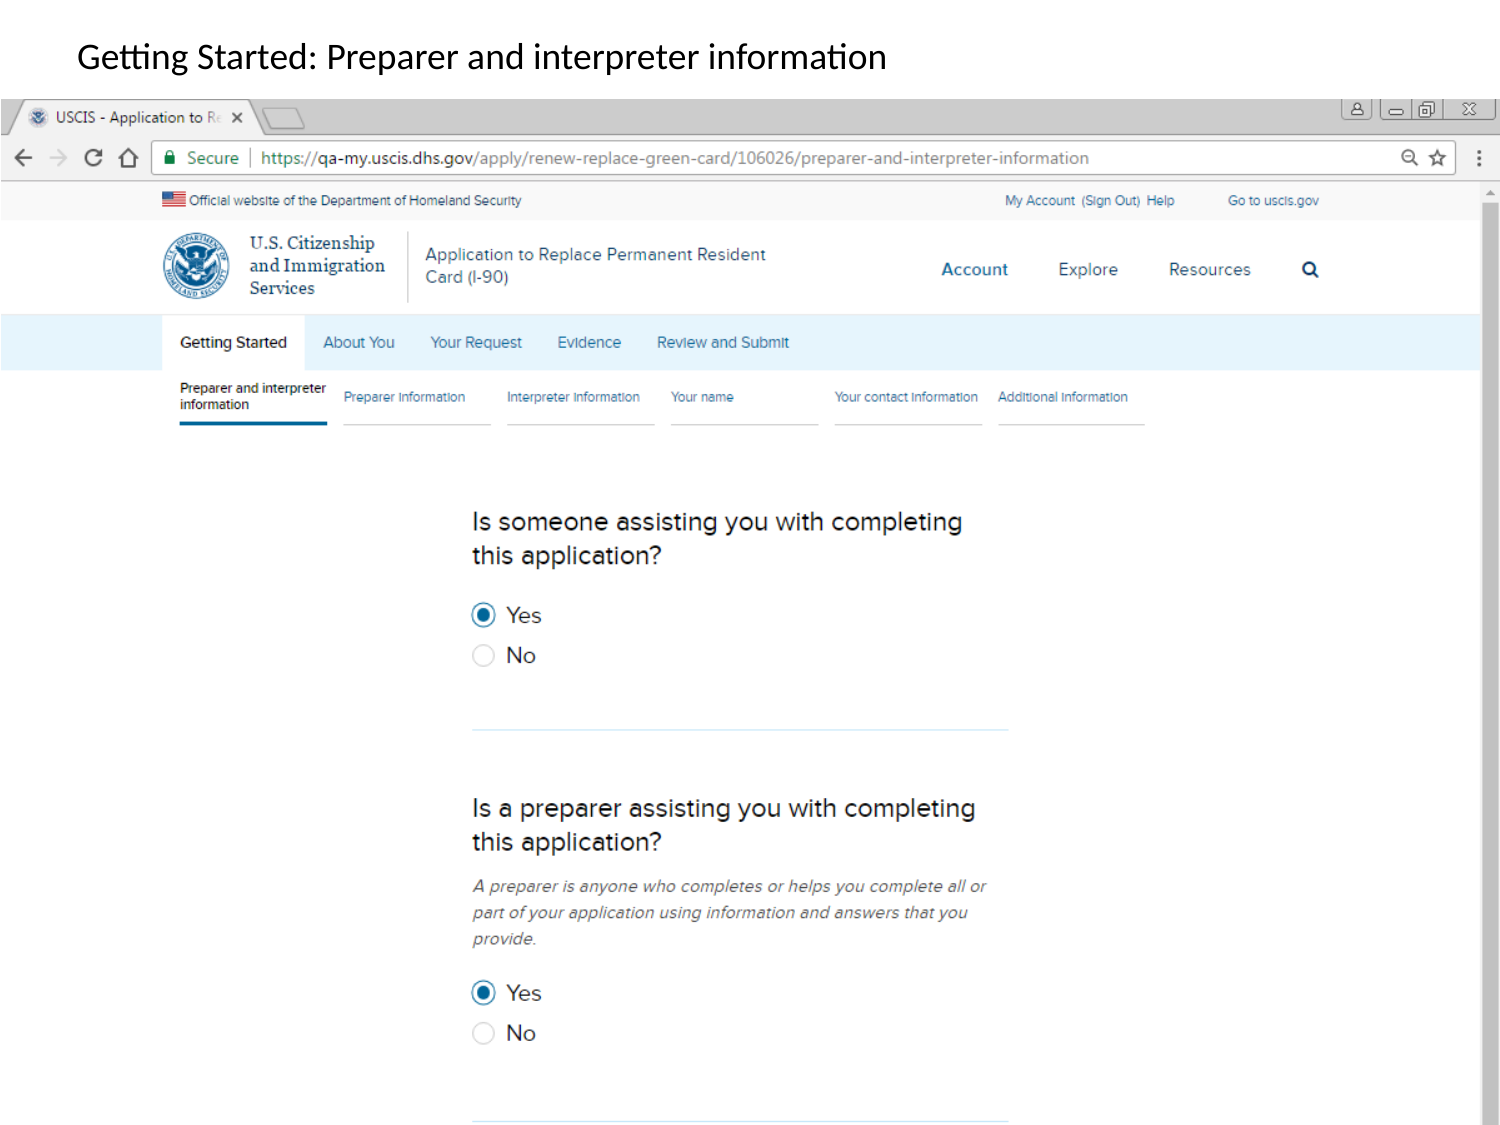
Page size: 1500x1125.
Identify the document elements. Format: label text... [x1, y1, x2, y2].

picture [1, 99, 1500, 1125]
text_box Getting Started: Preparer and interpreter information [62, 24, 1413, 85]
